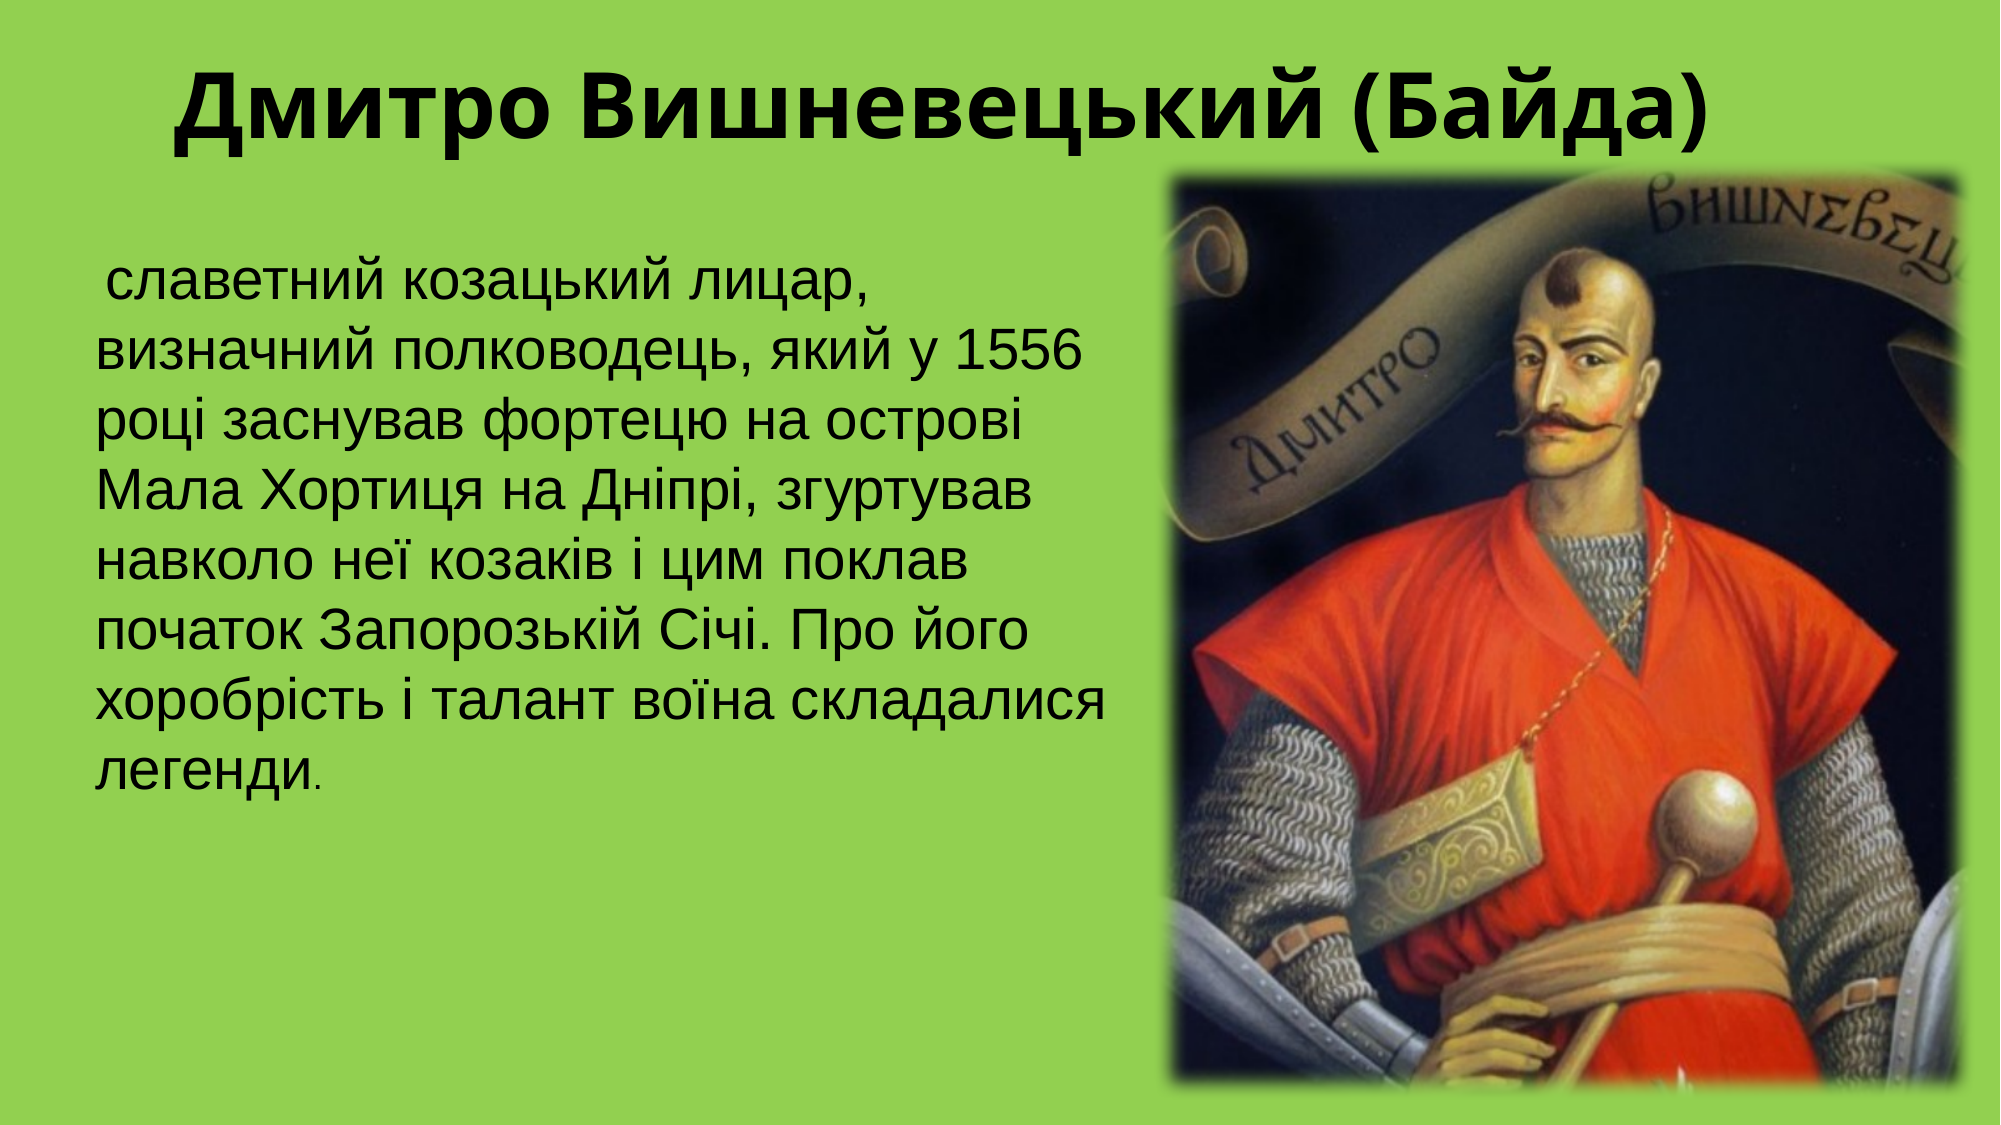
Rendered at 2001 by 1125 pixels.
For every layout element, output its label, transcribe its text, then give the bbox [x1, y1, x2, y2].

text_box славетний козацький лицар, визначний полководець, який у 1556 році заснував фортецю на острові Мала Хортиця на Дніпрі, згуртував навколо неї козаків і цим поклав початок Запорозькій Січі. Про його хоробрість і талант воїна складалися легенди. [80, 233, 1149, 809]
picture [1154, 158, 1975, 1100]
text_box Дмитро Вишневецький (Байда) [80, 0, 1806, 218]
